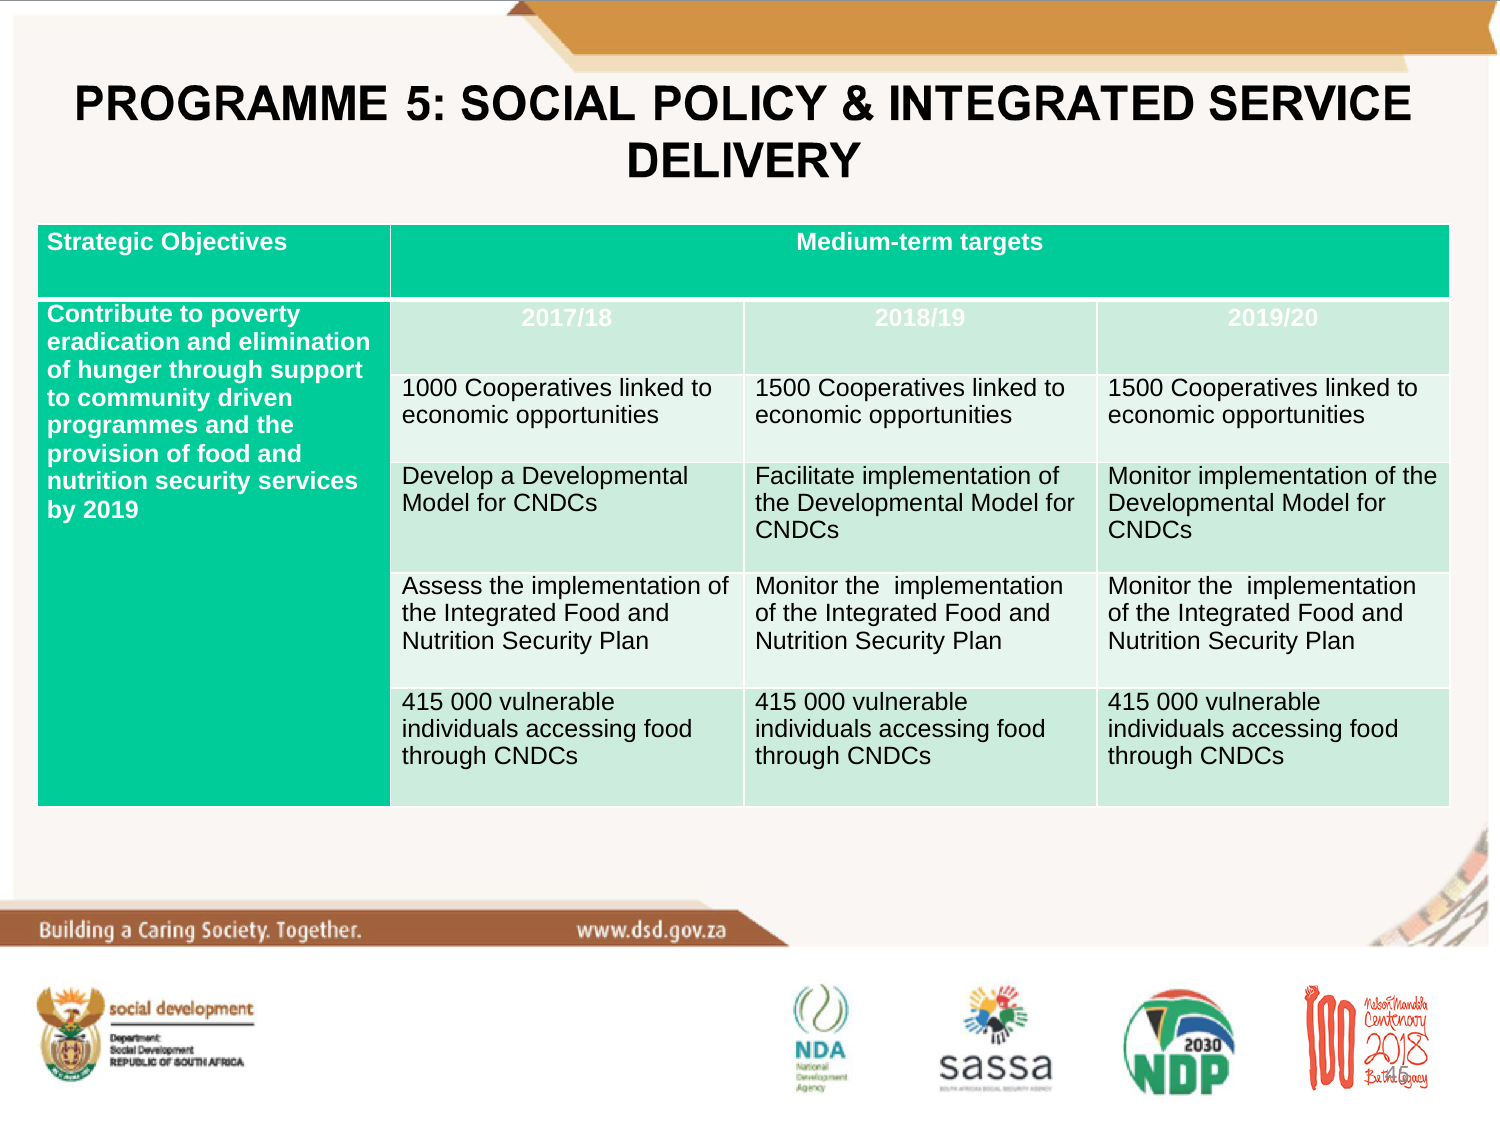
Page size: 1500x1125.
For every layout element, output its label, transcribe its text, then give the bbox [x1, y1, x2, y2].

table_cell 415 000 vulnerable individuals accessing food through CNDCs [391, 689, 743, 806]
table_header Medium-term targets [391, 225, 1449, 297]
table_cell Monitor implementation of the Developmental Model for CNDCs [1098, 463, 1449, 572]
table_cell Develop a Developmental Model for CNDCs [391, 463, 743, 572]
table_cell 2017/18 [391, 302, 743, 374]
slide_number 45 [1074, 1042, 1425, 1103]
table_cell 2019/20 [1098, 302, 1449, 374]
table_cell 415 000 vulnerable individuals accessing food through CNDCs [1098, 689, 1449, 806]
table_cell 2018/19 [745, 302, 1096, 374]
table_cell 1000 Cooperatives linked to economic opportunities [391, 376, 743, 462]
table_cell 415 000 vulnerable individuals accessing food through CNDCs [745, 689, 1096, 806]
table_cell Monitor the implementation of the Integrated Food and Nutrition Security Plan [1098, 574, 1449, 687]
table_cell Facilitate implementation of the Developmental Model for CNDCs [745, 463, 1096, 572]
picture [0, 0, 1500, 1125]
table_cell 1500 Cooperatives linked to economic opportunities [1098, 376, 1449, 462]
table_cell Monitor the implementation of the Integrated Food and Nutrition Security Plan [745, 574, 1096, 687]
table_header Strategic Objectives [38, 225, 390, 297]
table_cell Assess the implementation of the Integrated Food and Nutrition Security Plan [391, 574, 743, 687]
table_cell 1500 Cooperatives linked to economic opportunities [745, 376, 1096, 462]
table_cell Contribute to poverty eradication and elimination of hunger through support to community driven programmes and the provision of food and nutrition security services by 2019 [38, 302, 390, 806]
